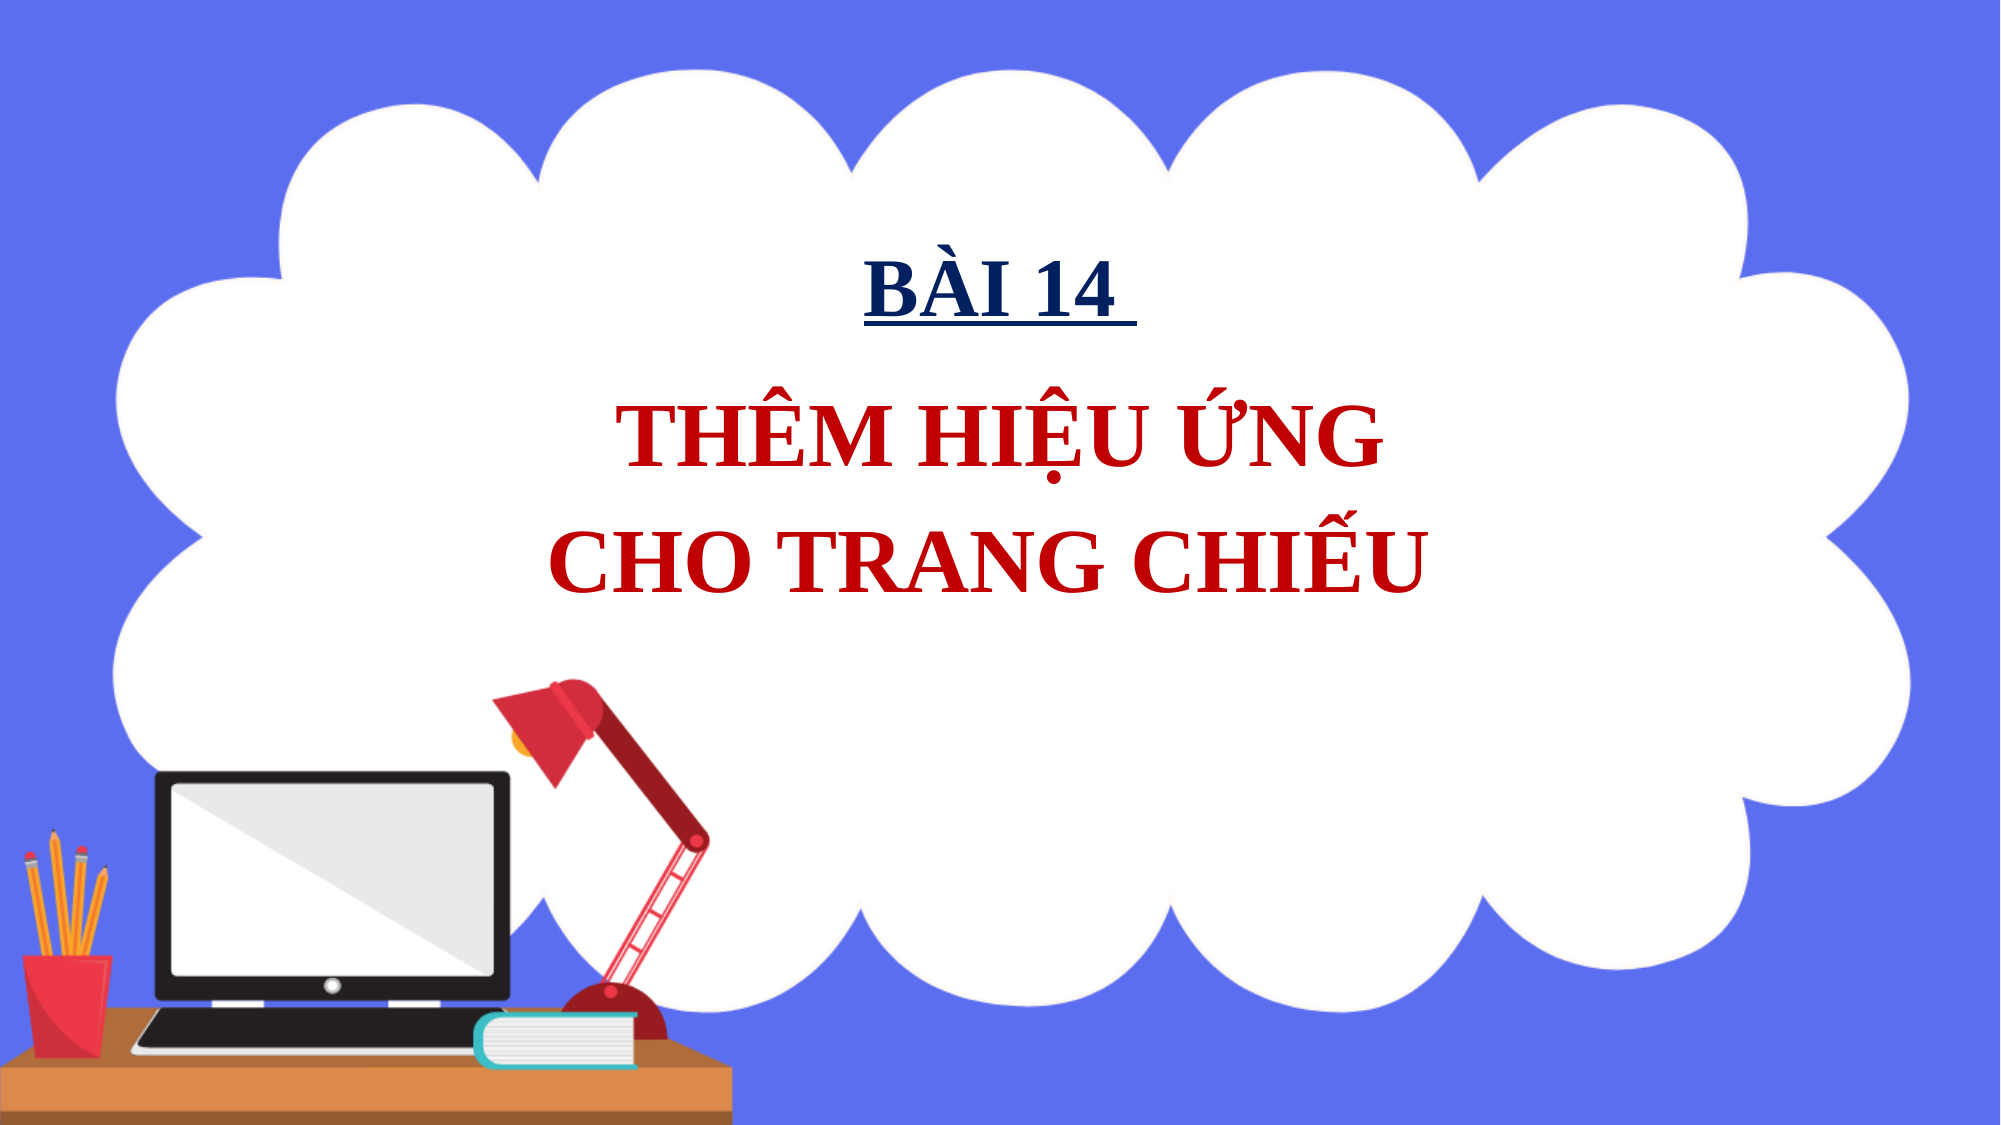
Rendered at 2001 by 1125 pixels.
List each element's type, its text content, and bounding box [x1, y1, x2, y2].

text_box BÀI 14 THÊM HIỆU ỨNG CHO TRANG CHIẾU [500, 211, 1501, 619]
picture [0, 0, 2001, 1125]
